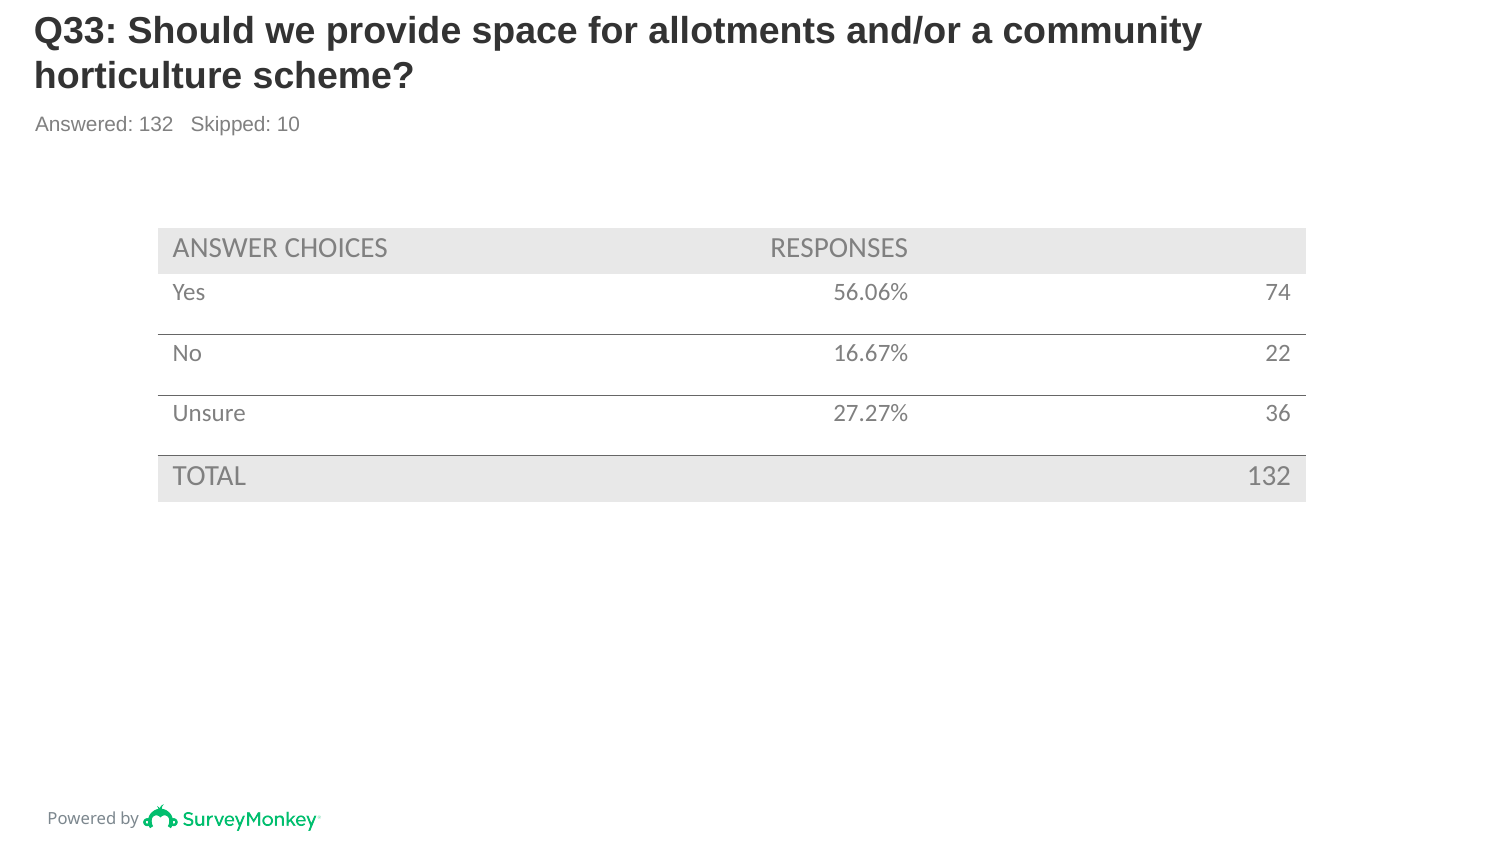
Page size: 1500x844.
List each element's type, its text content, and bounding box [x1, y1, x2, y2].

table_cell TOTAL [158, 456, 540, 502]
table_cell Unsure [158, 396, 540, 455]
table_cell 22 [923, 335, 1306, 395]
table_cell 36 [923, 396, 1306, 455]
table_header [923, 228, 1306, 274]
table_cell 74 [923, 274, 1306, 334]
table_cell No [158, 335, 540, 395]
table_cell 16.67% [540, 335, 923, 395]
table_header ANSWER CHOICES [158, 228, 540, 274]
table_cell 132 [923, 456, 1306, 502]
title Q33: Should we provide space for allotments and/or a community horticulture scheme? [18, 13, 1369, 104]
table_cell [540, 456, 923, 502]
table_cell 56.06% [540, 274, 923, 334]
list Answered: 132 Skipped: 10 [20, 102, 1371, 143]
picture [132, 793, 332, 842]
table_cell Yes [158, 274, 540, 334]
table_cell 27.27% [540, 396, 923, 455]
table_header RESPONSES [540, 228, 923, 274]
